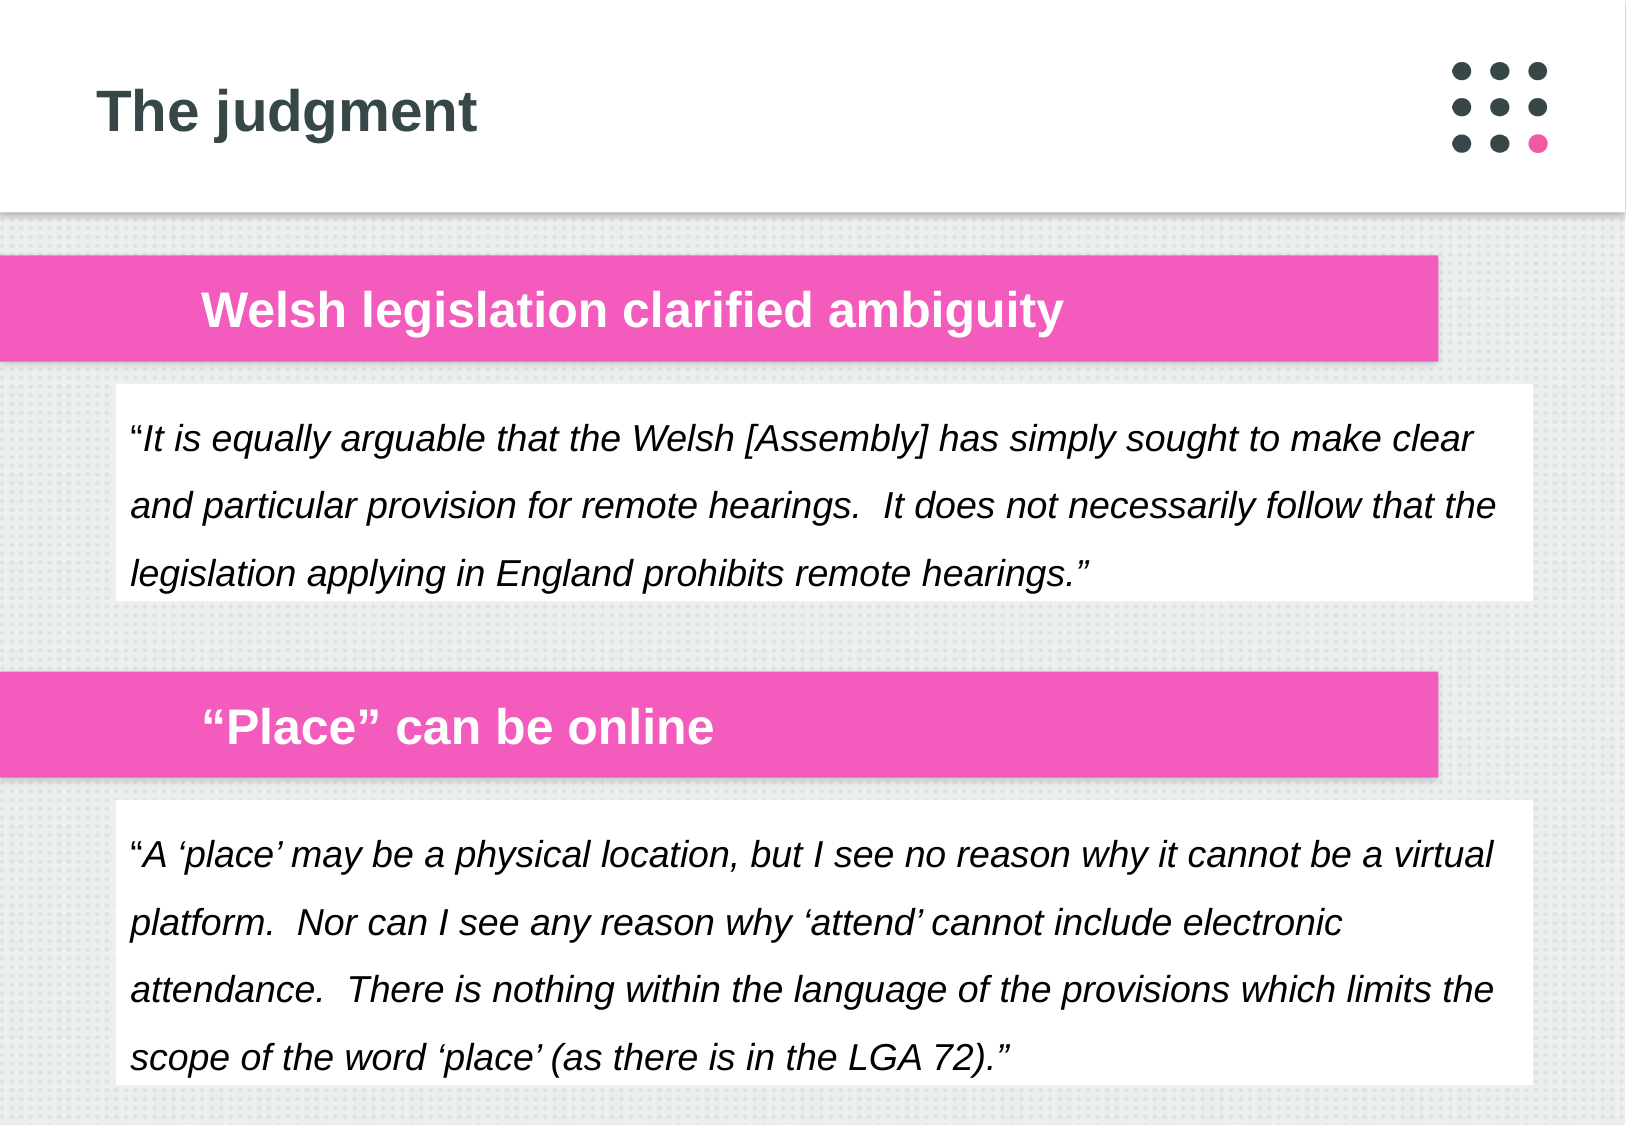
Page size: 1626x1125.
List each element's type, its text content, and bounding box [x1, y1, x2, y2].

text_box “It is equally arguable that the Welsh [Assembly] has simply sought to make clear and particular provision for remote hearings. It does not necessarily follow that the legislation applying in England prohibits remote hearings.” [115, 384, 1533, 602]
text_box “A ‘place’ may be a physical location, but I see no reason why it cannot be a virtual platform. Nor can I see any reason why ‘attend’ cannot include electronic attendance. There is nothing within the language of the provisions which limits the scope of the word ‘place’ (as there is in the LGA 72).” [115, 800, 1533, 1085]
picture [0, 0, 1626, 1125]
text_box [0, 255, 1439, 362]
title The judgment [81, 35, 1422, 161]
picture [1452, 62, 1548, 153]
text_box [0, 671, 1439, 778]
